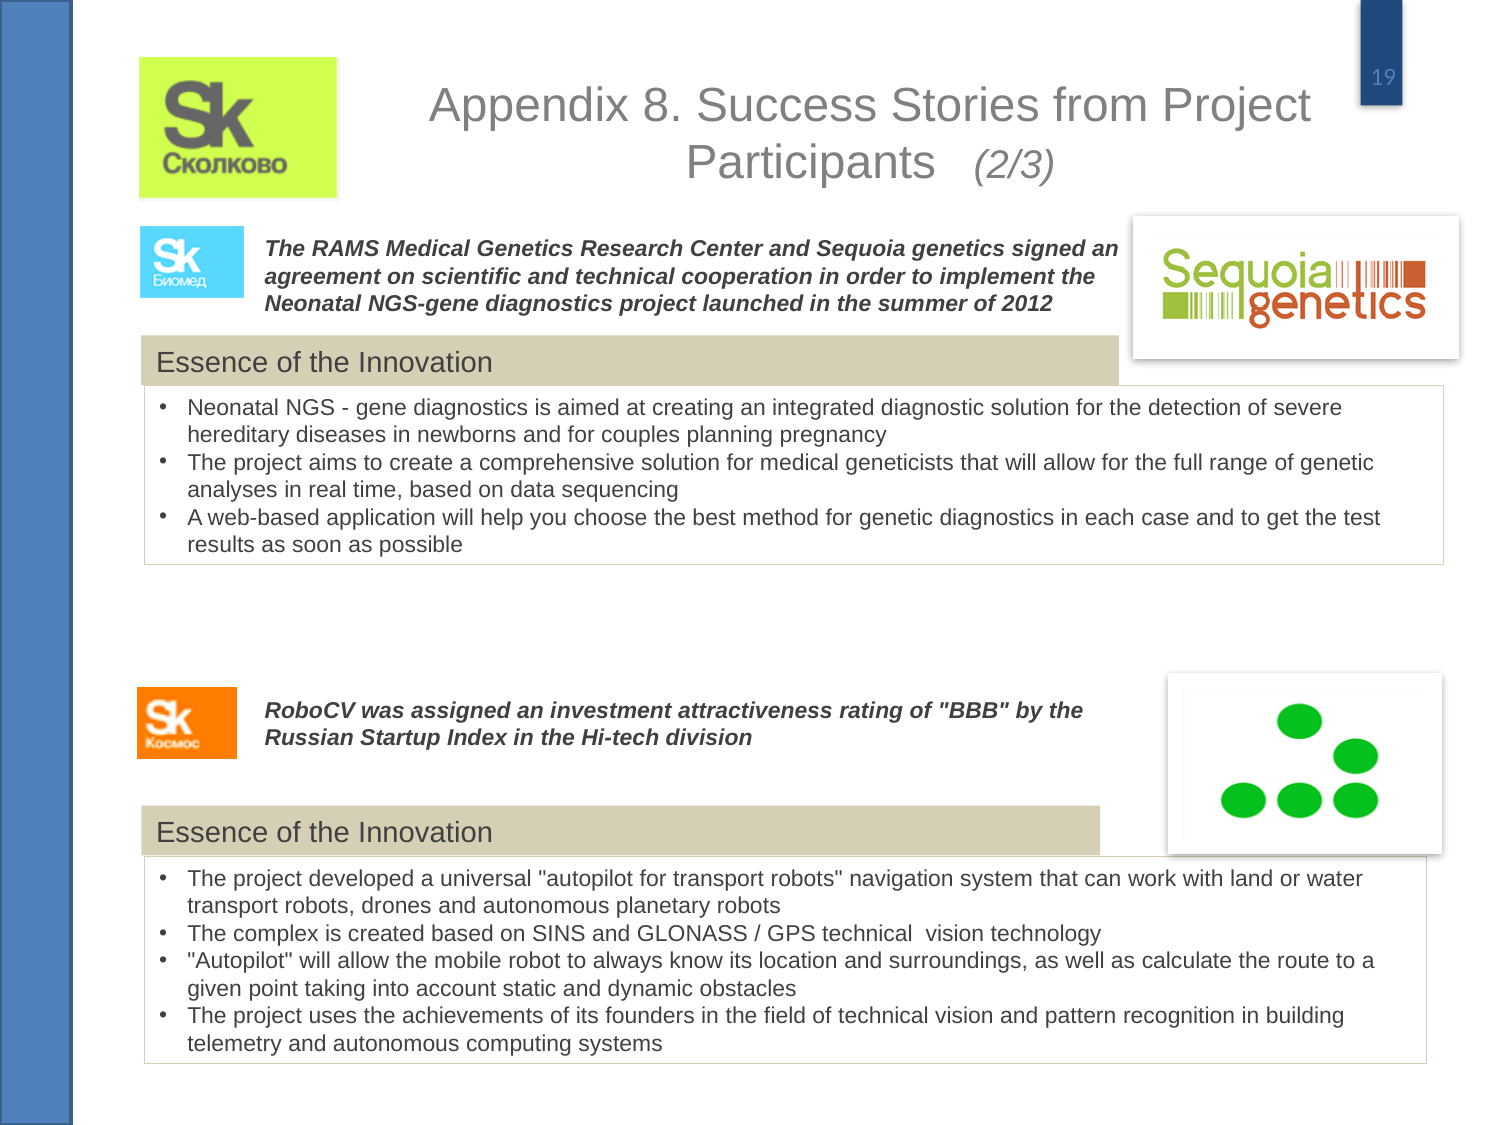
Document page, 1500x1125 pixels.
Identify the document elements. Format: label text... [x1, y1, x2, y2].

title Appendix 8. Success Stories from Project Participants (2/3) [356, 65, 1385, 196]
text_box Essence of the Innovation [141, 335, 1119, 386]
picture [137, 687, 237, 760]
text_box Neonatal NGS - gene diagnostics is aimed at creating an integrated diagnostic solution for the detection of severe hereditary diseases in newborns and for couples planning pregnancy The project aims to create a comprehensive solution for medical geneticists that will allow for the full range of genetic analyses in real time, based on data sequencing A web-based application will help you choose the best method for genetic diagnostics in each case and to get the test results as soon as possible [144, 385, 1444, 565]
picture [1146, 229, 1445, 345]
picture [140, 226, 244, 298]
text_box The project developed a universal "autopilot for transport robots" navigation system that can work with land or water transport robots, drones and autonomous planetary robots The complex is created based on SINS and GLONASS / GPS technical vision technology "Autopilot" will allow the mobile robot to always know its location and surroundings, as well as calculate the route to a given point taking into account static and dynamic obstacles The project uses the achievements of its founders in the field of technical vision and pattern recognition in building telemetry and autonomous computing systems [144, 856, 1427, 1064]
text_box The RAMS Medical Genetics Research Center and Sequoia genetics signed an agreement on scientific and technical cooperation in order to implement the Neonatal NGS-gene diagnostics project launched in the summer of 2012 [249, 226, 1127, 324]
text_box Essence of the Innovation [141, 805, 1101, 856]
text_box RoboCV was assigned an investment attractiveness rating of "BBB" by the Russian Startup Index in the Hi-tech division [249, 687, 1104, 758]
text_box [0, 0, 73, 1125]
picture [139, 57, 340, 201]
picture [1182, 687, 1428, 840]
